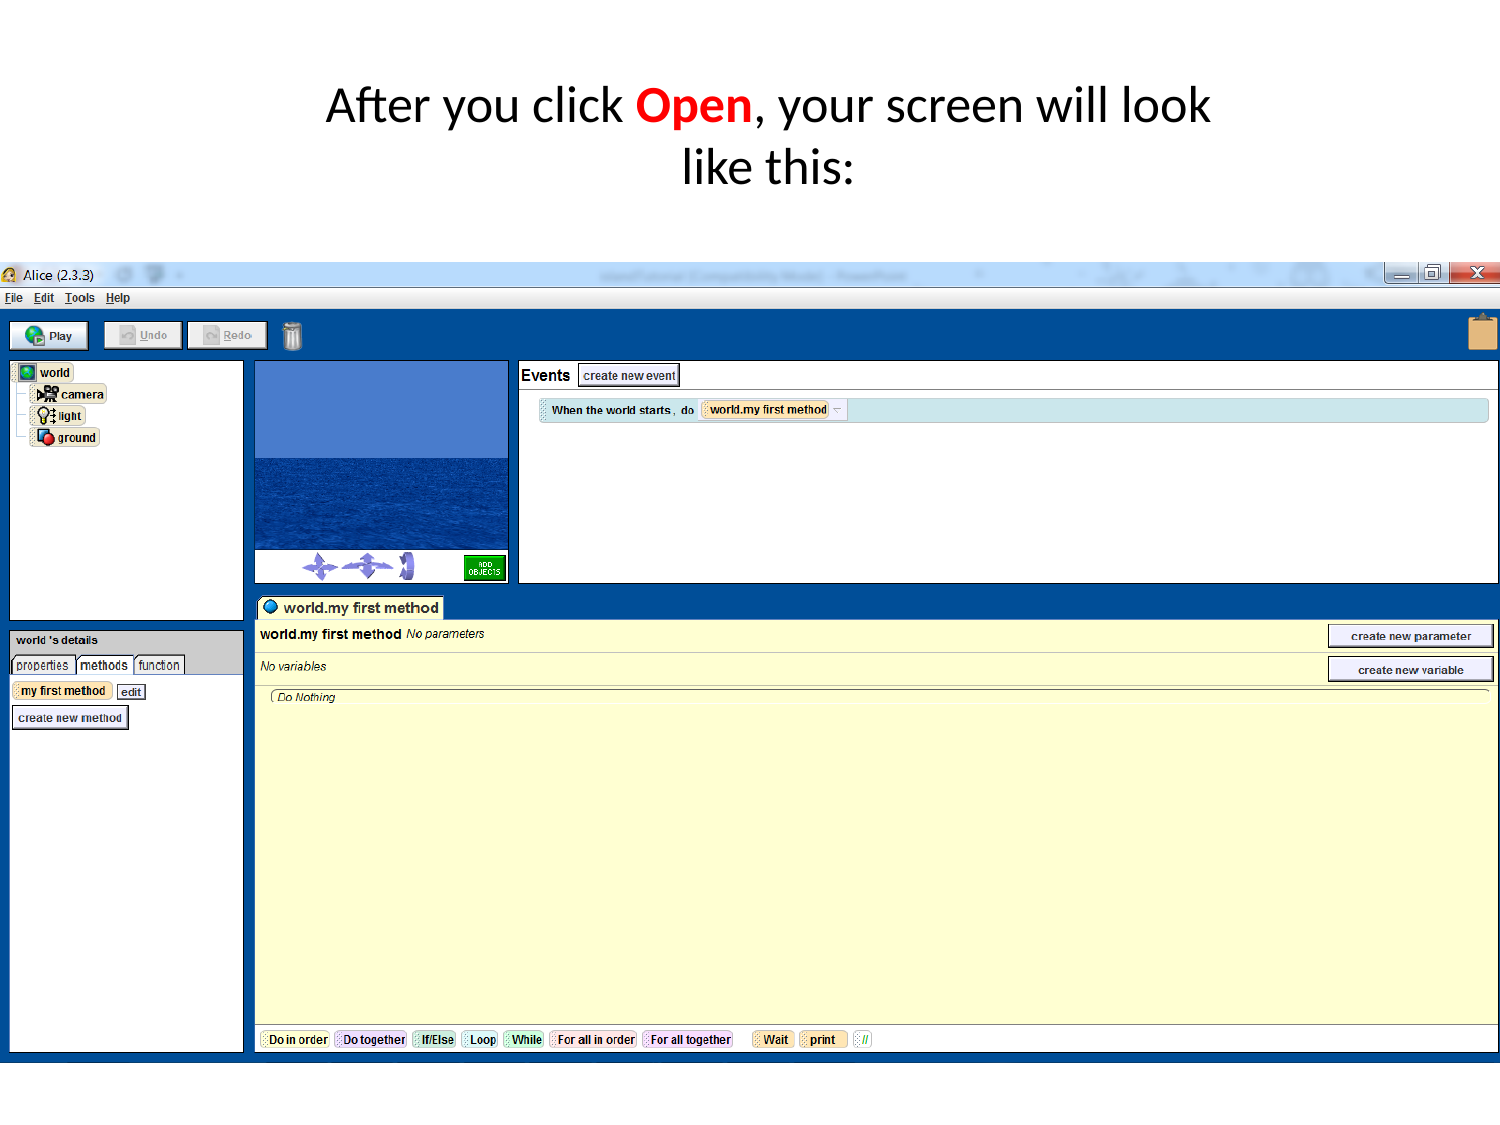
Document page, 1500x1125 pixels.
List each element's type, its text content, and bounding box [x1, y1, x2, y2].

picture [0, 262, 1500, 1064]
text_box After you click Open, your screen will look like this: [300, 62, 1238, 203]
